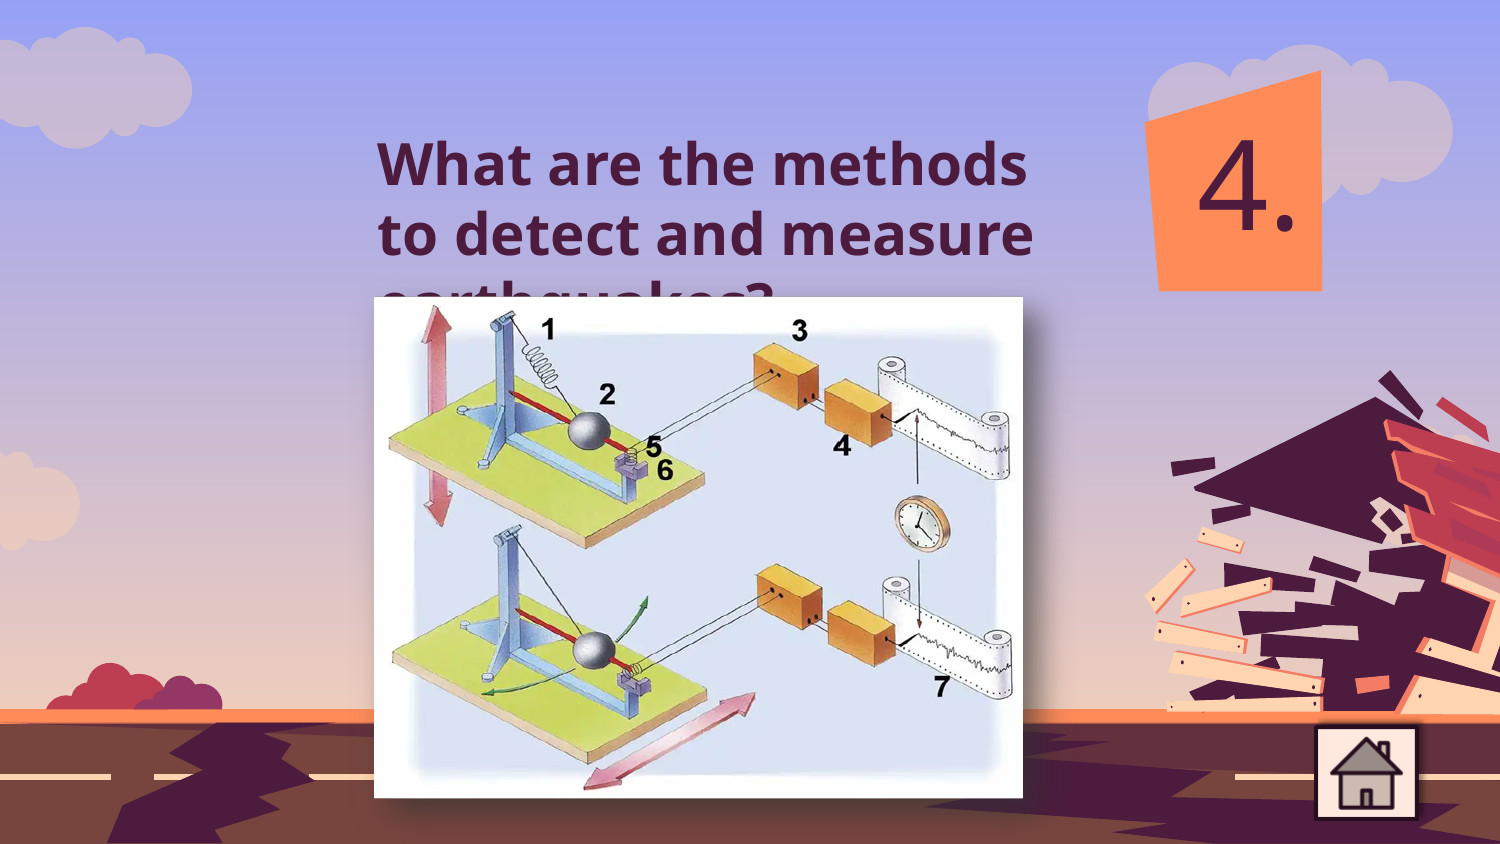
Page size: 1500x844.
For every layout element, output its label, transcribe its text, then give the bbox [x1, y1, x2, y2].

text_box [45, 662, 223, 710]
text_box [1144, 369, 1500, 716]
text_box 4. [1144, 70, 1323, 292]
picture [1310, 711, 1433, 825]
text_box What are the methods to detect and measure earthquakes? [362, 119, 1113, 345]
picture [342, 267, 1089, 844]
